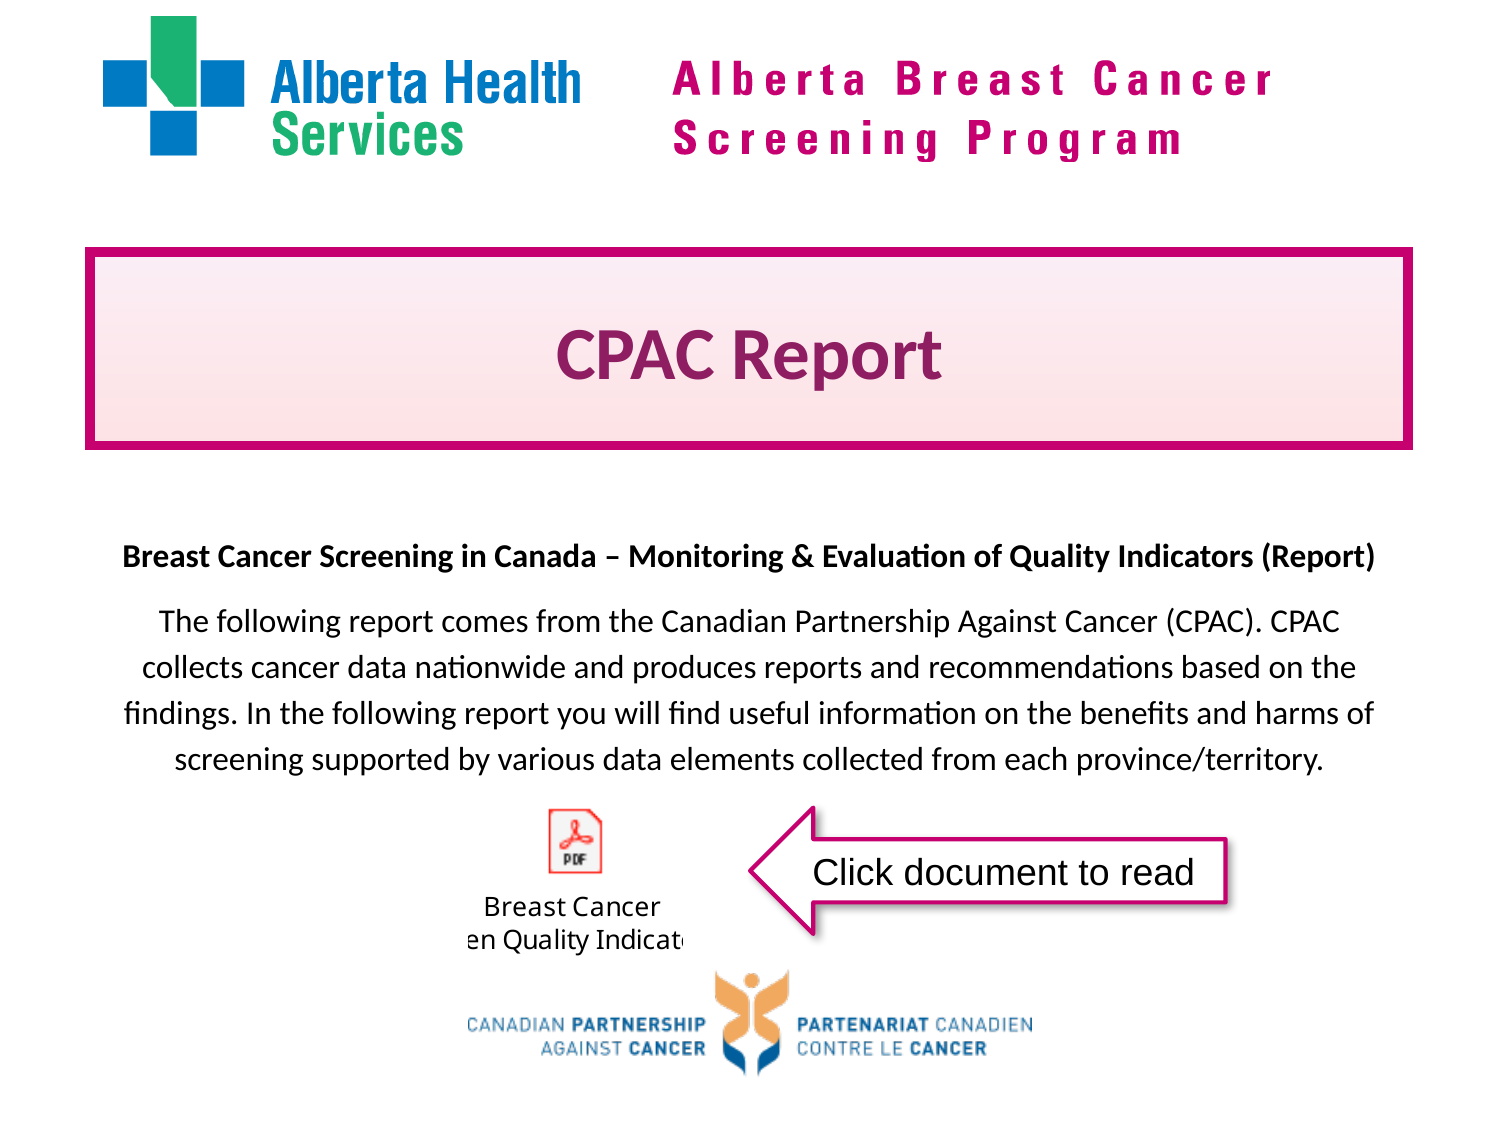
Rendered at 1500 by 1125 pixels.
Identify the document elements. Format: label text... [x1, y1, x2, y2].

title CPAC Report [93, 245, 1407, 454]
picture [468, 969, 1032, 1078]
text_box Click document to read [748, 805, 1228, 936]
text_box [468, 807, 683, 988]
subtitle Breast Cancer Screening in Canada – Monitoring & Evaluation of Quality Indicators (Report) The following report comes from the Canadian Partnership Against Cancer (CPAC). CPAC collects cancer data nationwide and produces reports and recommendations based on the findings. In the following report you will find useful information on the benefits and harms of screening supported by various data elements collected from each province/territory. [93, 520, 1407, 809]
picture [103, 16, 1270, 162]
